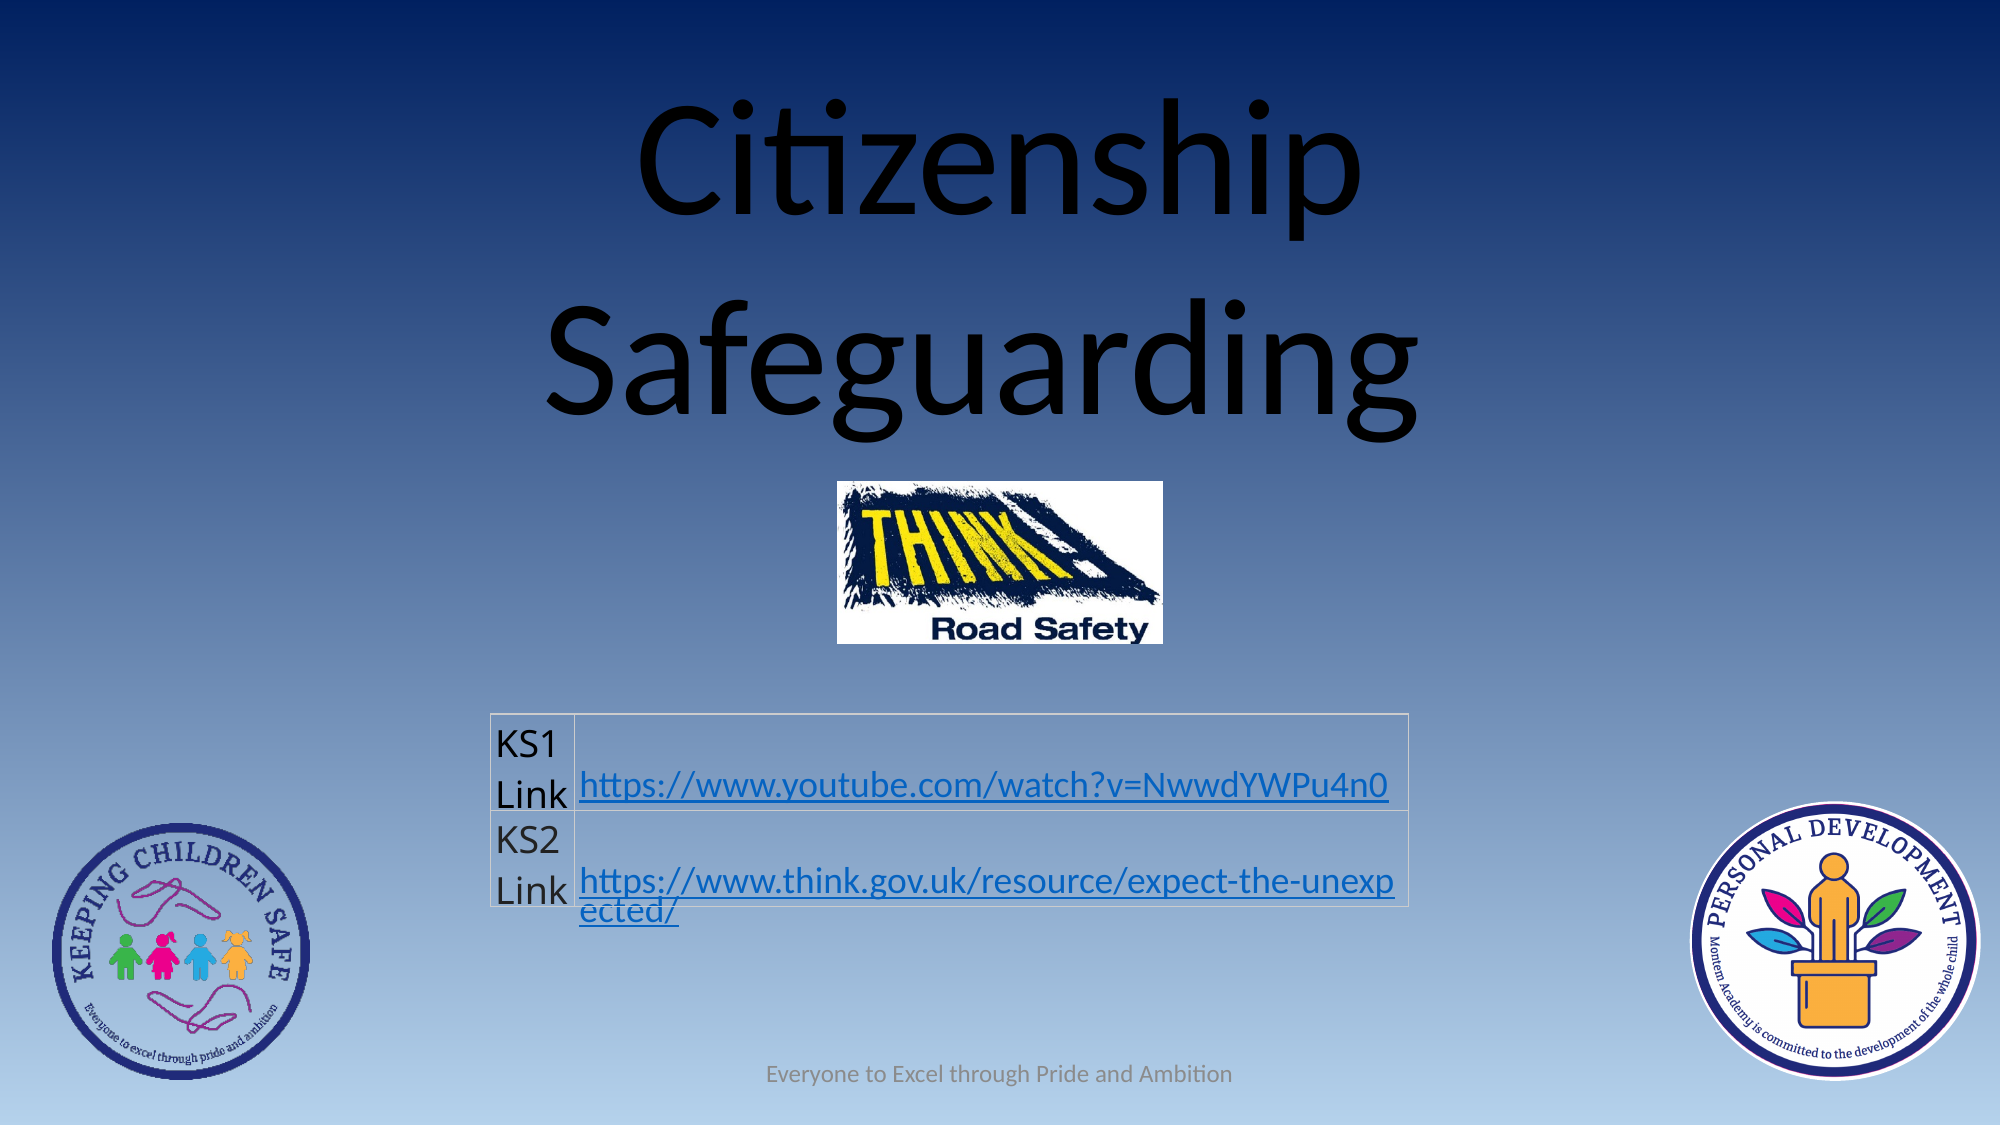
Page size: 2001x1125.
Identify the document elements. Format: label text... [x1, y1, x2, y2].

text_box Citizenship Safeguarding [527, 40, 1475, 655]
text_box [1689, 801, 1981, 1081]
table_header KS1 Link [491, 715, 574, 822]
table_cell https://www.think.gov.uk/resource/expect-the-unexpected/ [575, 823, 1408, 930]
table_cell KS2 Link [491, 823, 574, 930]
picture [837, 481, 1163, 644]
footer Everyone to Excel through Pride and Ambition [662, 1042, 1338, 1103]
picture [52, 823, 310, 1080]
table_header https://www.youtube.com/watch?v=NwwdYWPu4n0 [575, 715, 1408, 822]
